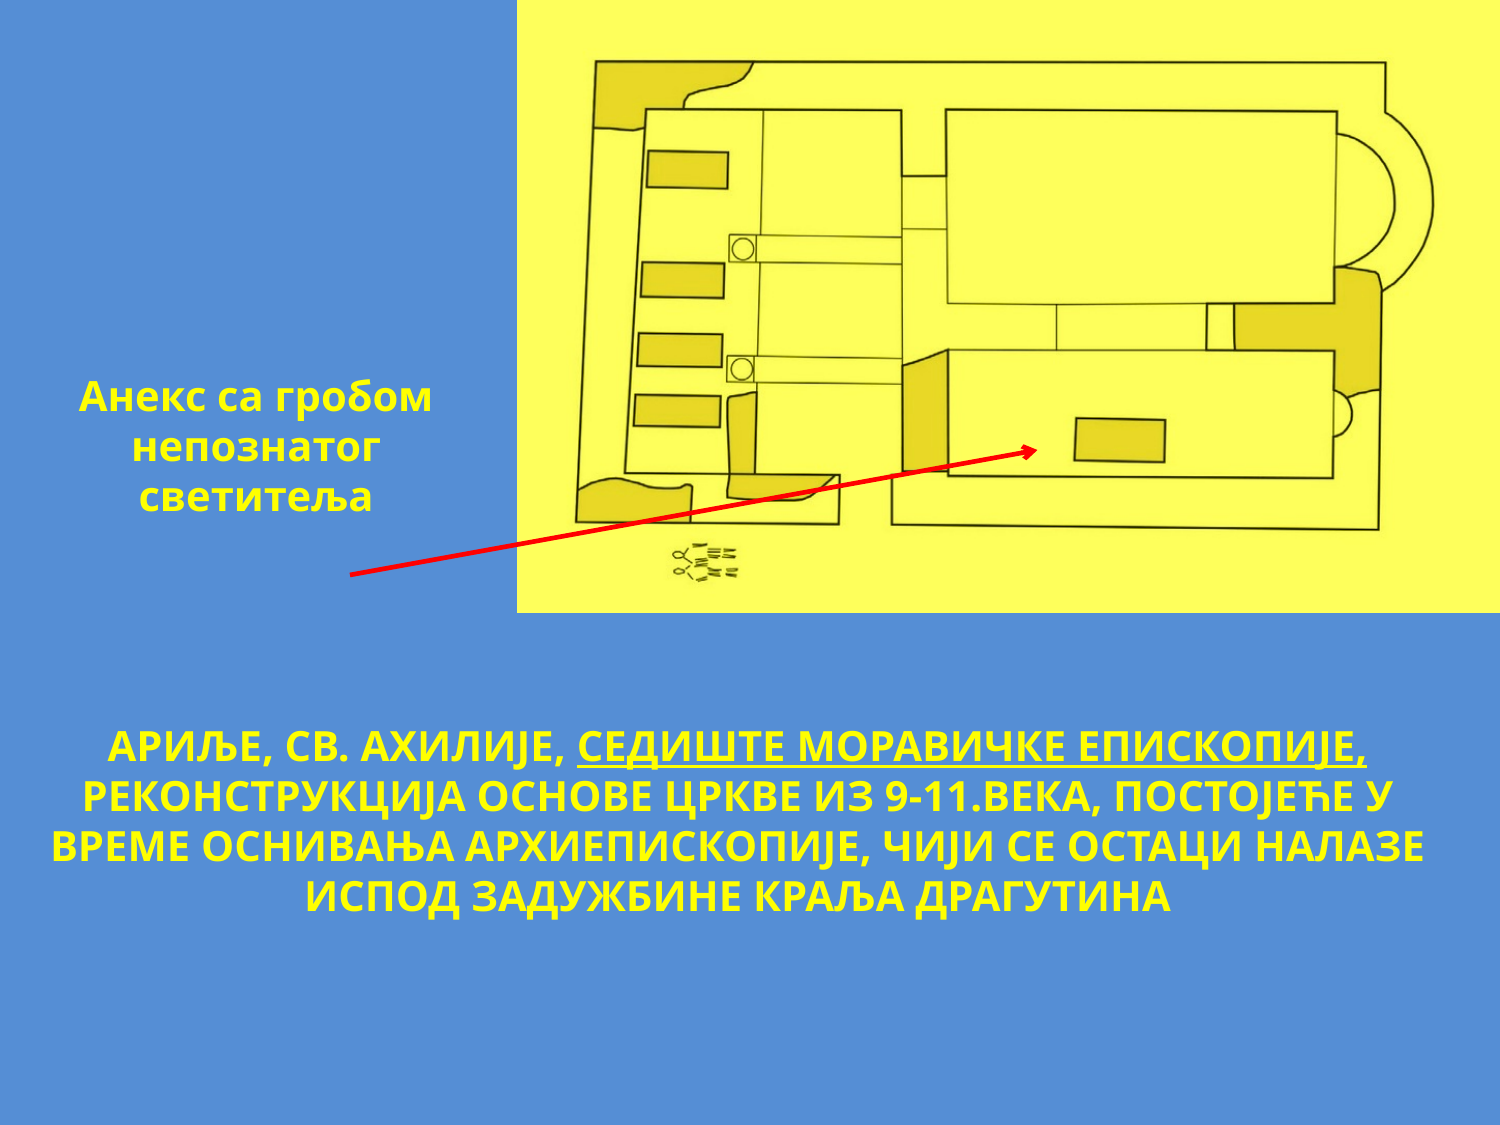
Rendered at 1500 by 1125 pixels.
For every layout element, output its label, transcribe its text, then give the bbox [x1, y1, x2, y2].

text_box АРИЉЕ, СВ. АХИЛИЈЕ, СЕДИШТЕ МОРАВИЧКЕ ЕПИСКОПИЈЕ, РЕКОНСТРУКЦИЈА ОСНОВЕ ЦРКВЕ ИЗ 9-11.ВЕКА, ПОСТОЈЕЋЕ У ВРЕМЕ ОСНИВАЊА АРХИЕПИСКОПИЈЕ, ЧИЈИ СЕ ОСТАЦИ НАЛАЗЕ ИСПОД ЗАДУЖБИНЕ КРАЉА ДРАГУТИНА [0, 712, 1475, 928]
text_box Анекс са гробом непознатог светитеља [0, 362, 511, 528]
picture [516, 0, 1500, 613]
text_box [349, 449, 1038, 576]
